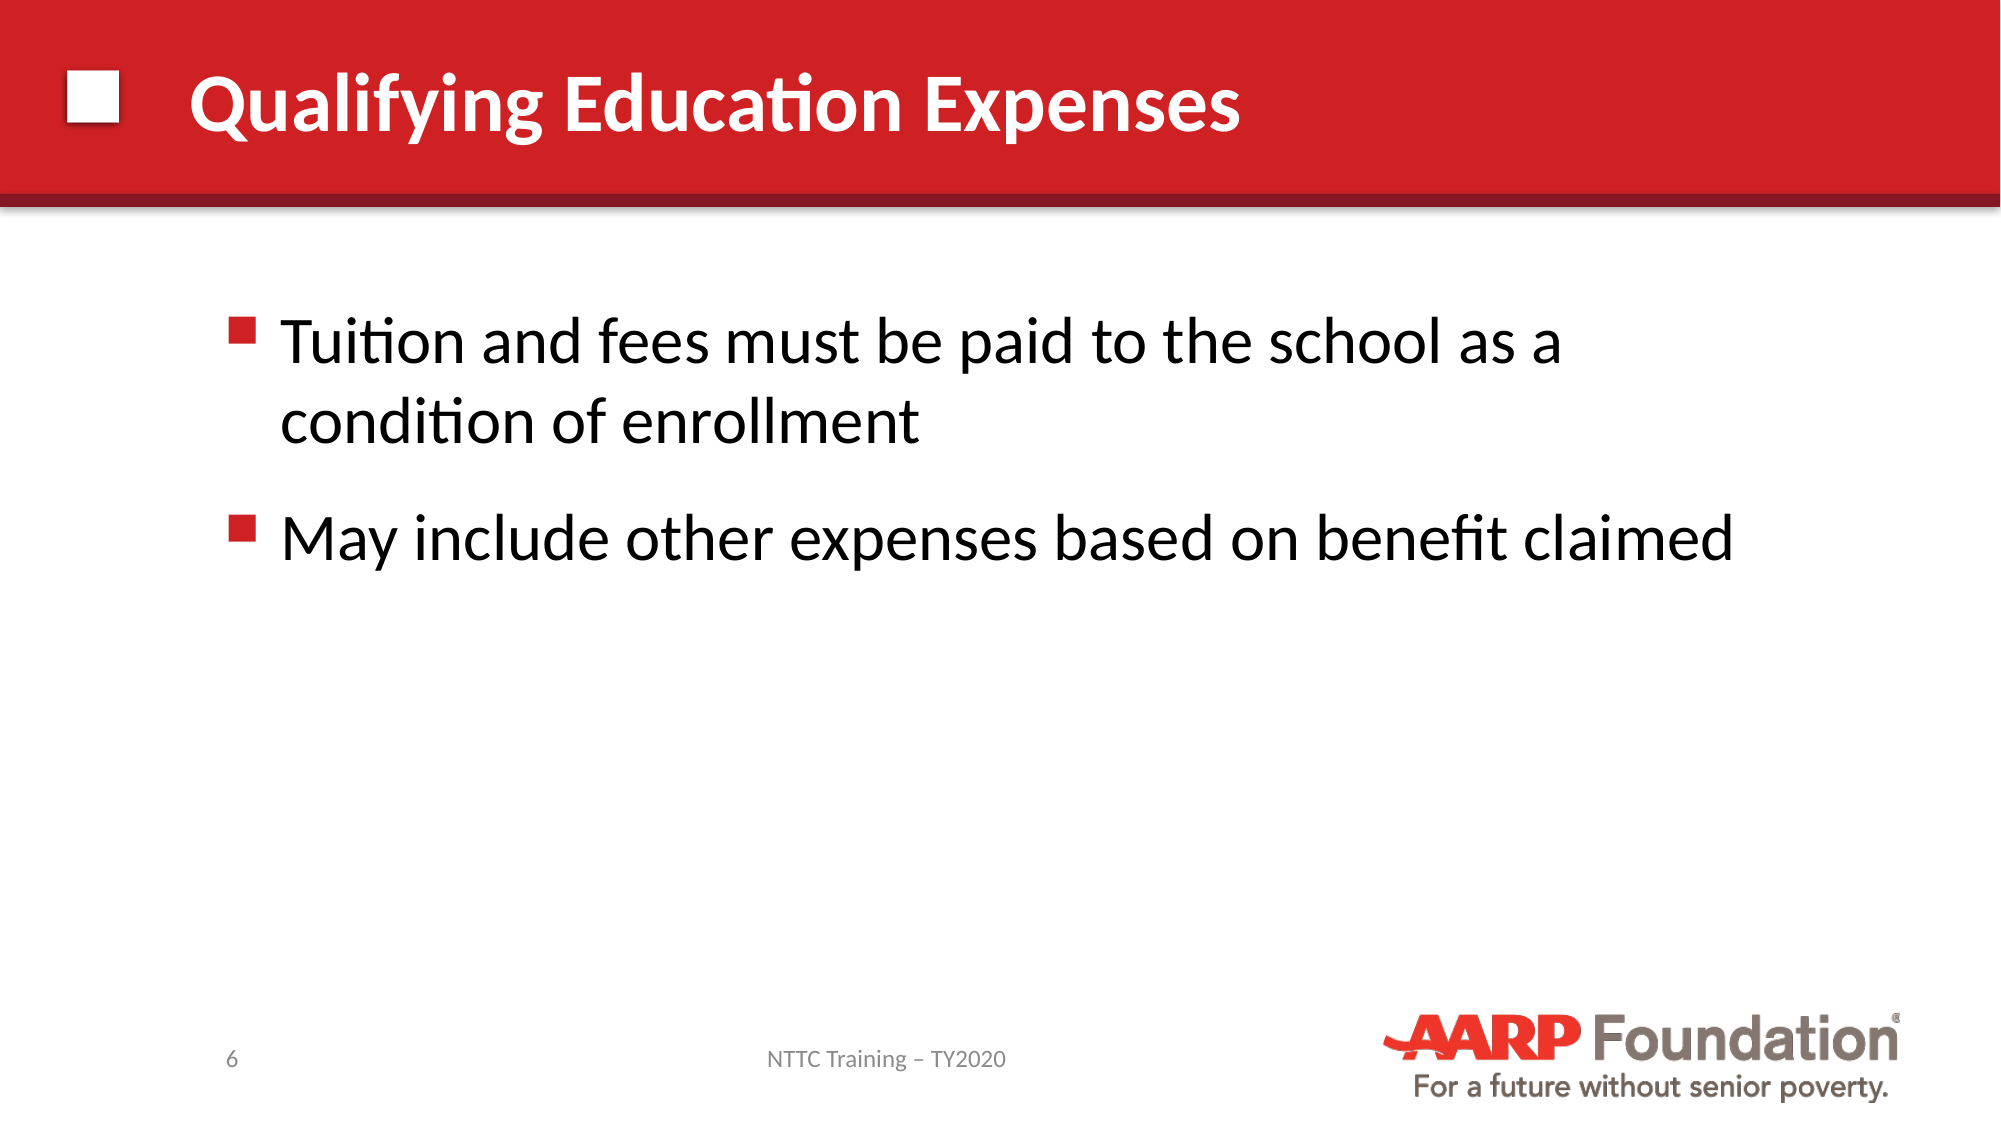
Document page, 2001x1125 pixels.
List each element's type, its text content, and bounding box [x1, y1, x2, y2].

title Qualifying Education Expenses [174, 4, 1910, 193]
footer NTTC Training – TY2020 [570, 1027, 1204, 1088]
slide_number 6 [99, 1027, 254, 1088]
list Tuition and fees must be paid to the school as a condition of enrollment May include other expenses based on benefit claimed [209, 288, 1810, 949]
